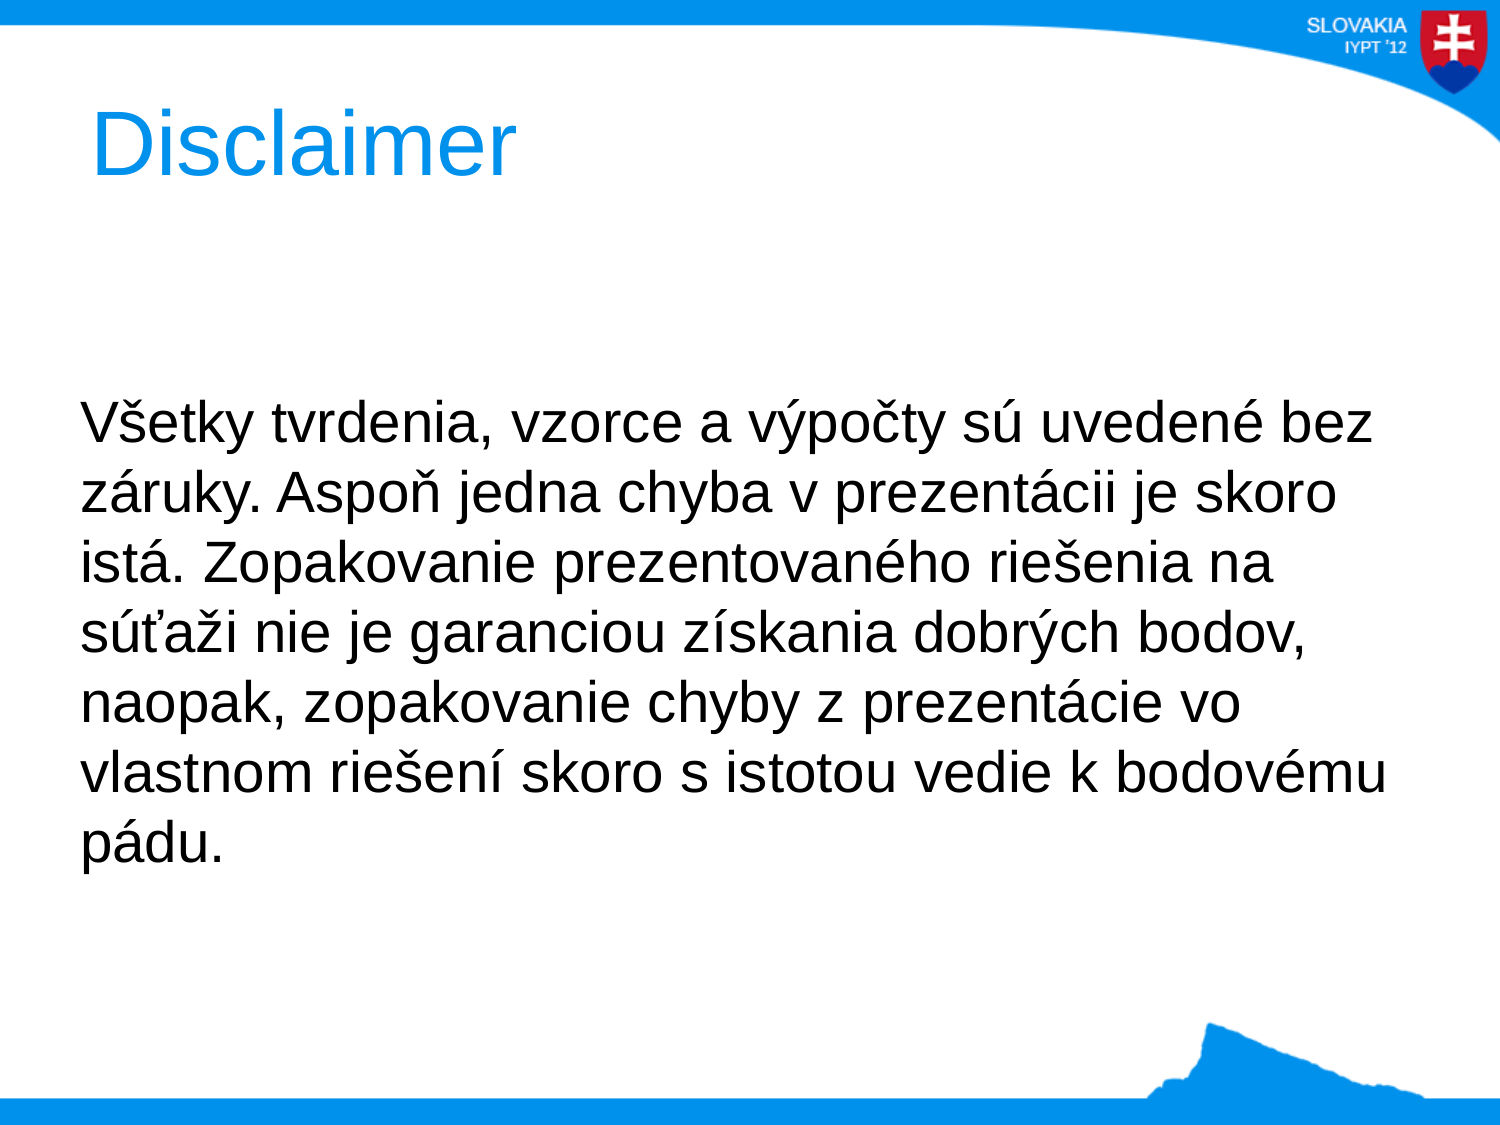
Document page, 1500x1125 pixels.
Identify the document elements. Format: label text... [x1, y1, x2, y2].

picture [0, 0, 1500, 1125]
title Disclaimer [75, 45, 1425, 233]
list Všetky tvrdenia, vzorce a výpočty sú uvedené bez záruky. Aspoň jedna chyba v prezentácii je skoro istá. Zopakovanie prezentovaného riešenia na súťaži nie je garanciou získania dobrých bodov, naopak, zopakovanie chyby z prezentácie vo vlastnom riešení skoro s istotou vedie k bodovému pádu. [64, 255, 1415, 998]
